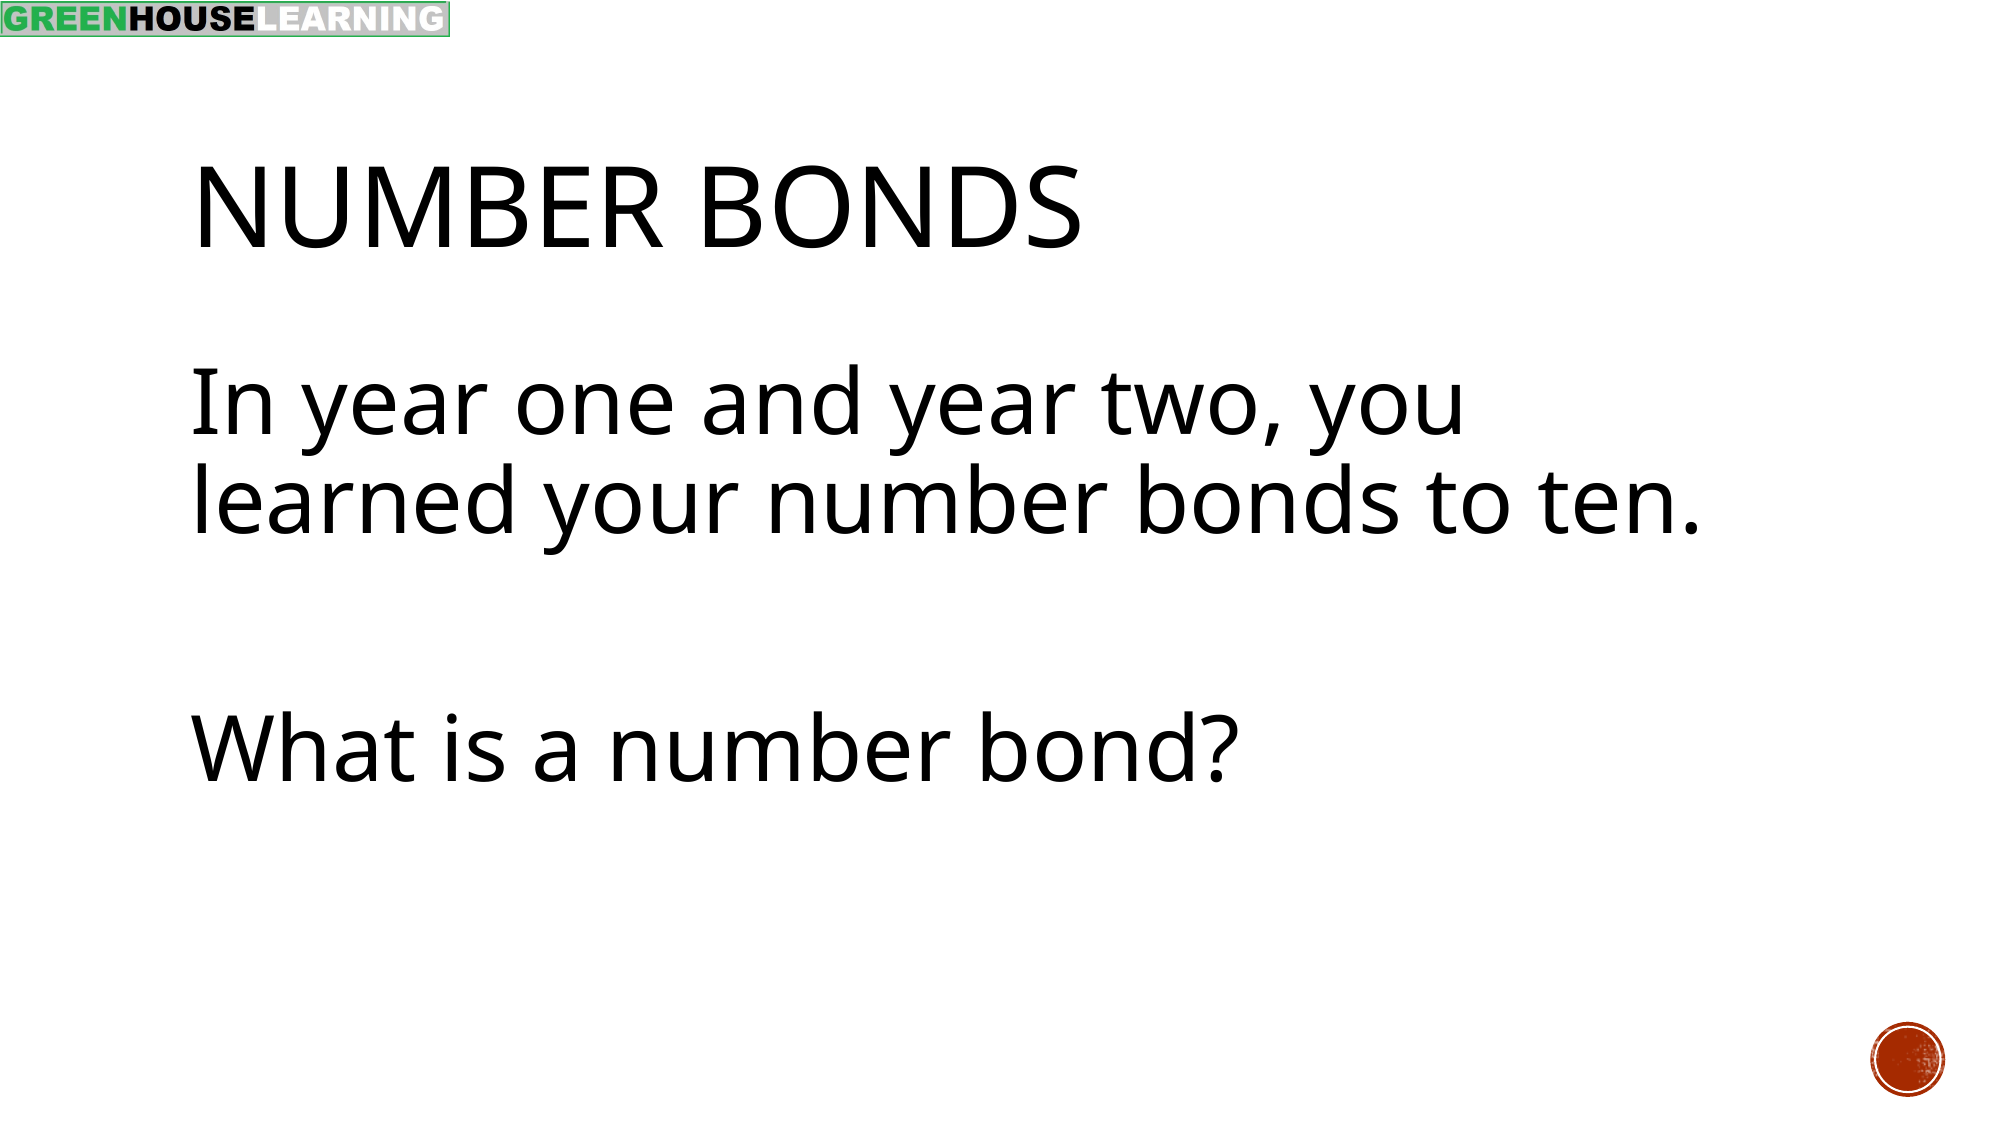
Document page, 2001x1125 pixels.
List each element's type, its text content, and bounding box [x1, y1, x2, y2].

picture [0, 1, 450, 37]
list In year one and year two, you learned your number bonds to ten. What is a number bond? [175, 348, 1826, 1013]
title Number bonds [175, 79, 1826, 344]
